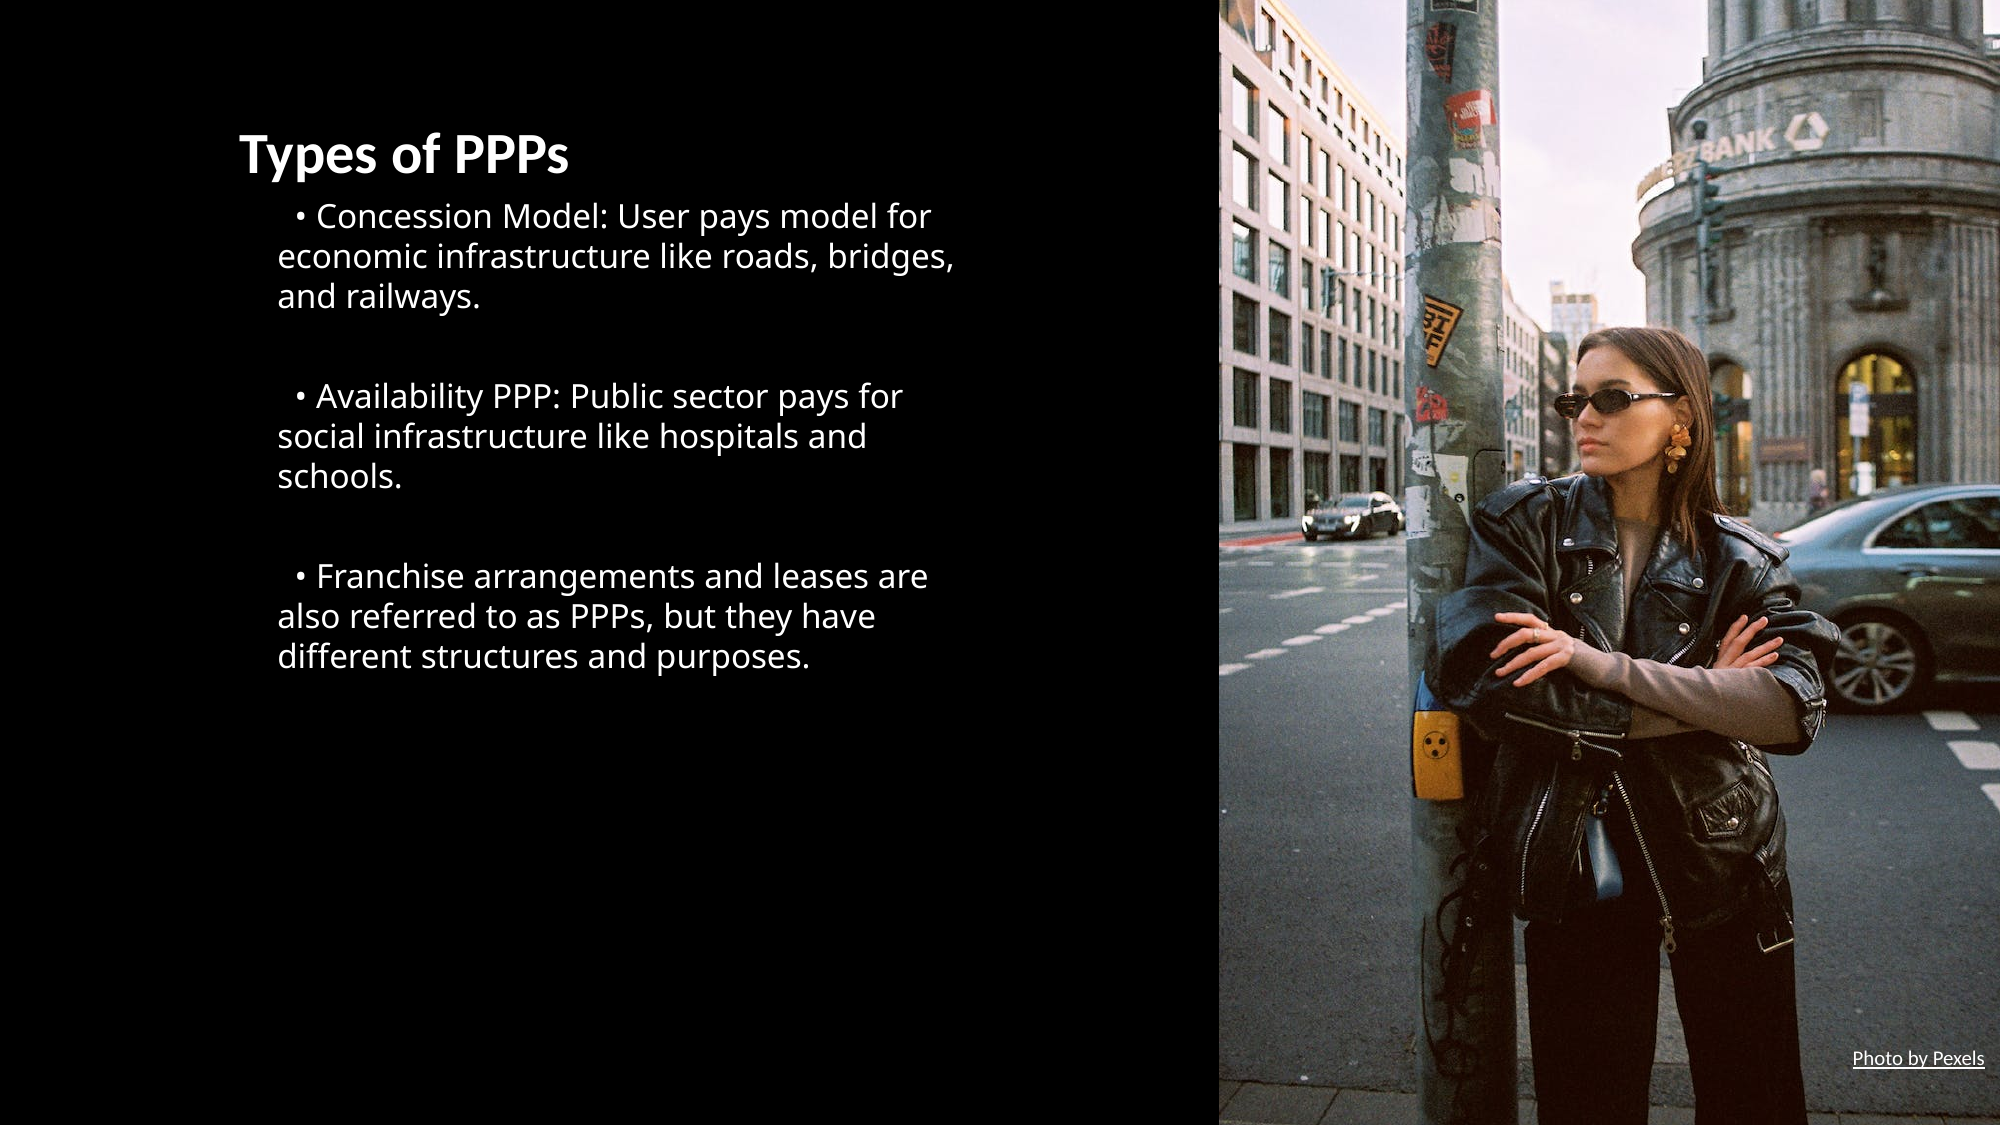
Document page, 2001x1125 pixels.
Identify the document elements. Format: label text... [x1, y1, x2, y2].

picture [1219, 0, 2000, 1125]
text_box • Availability PPP: Public sector pays for social infrastructure like hospitals and schools. [262, 397, 1013, 473]
text_box • Concession Model: User pays model for economic infrastructure like roads, bridges, and railways. [262, 217, 1013, 293]
text_box Types of PPPs [225, 112, 1219, 188]
text_box • Franchise arrangements and leases are also referred to as PPPs, but they have different structures and purposes. [262, 577, 1013, 653]
